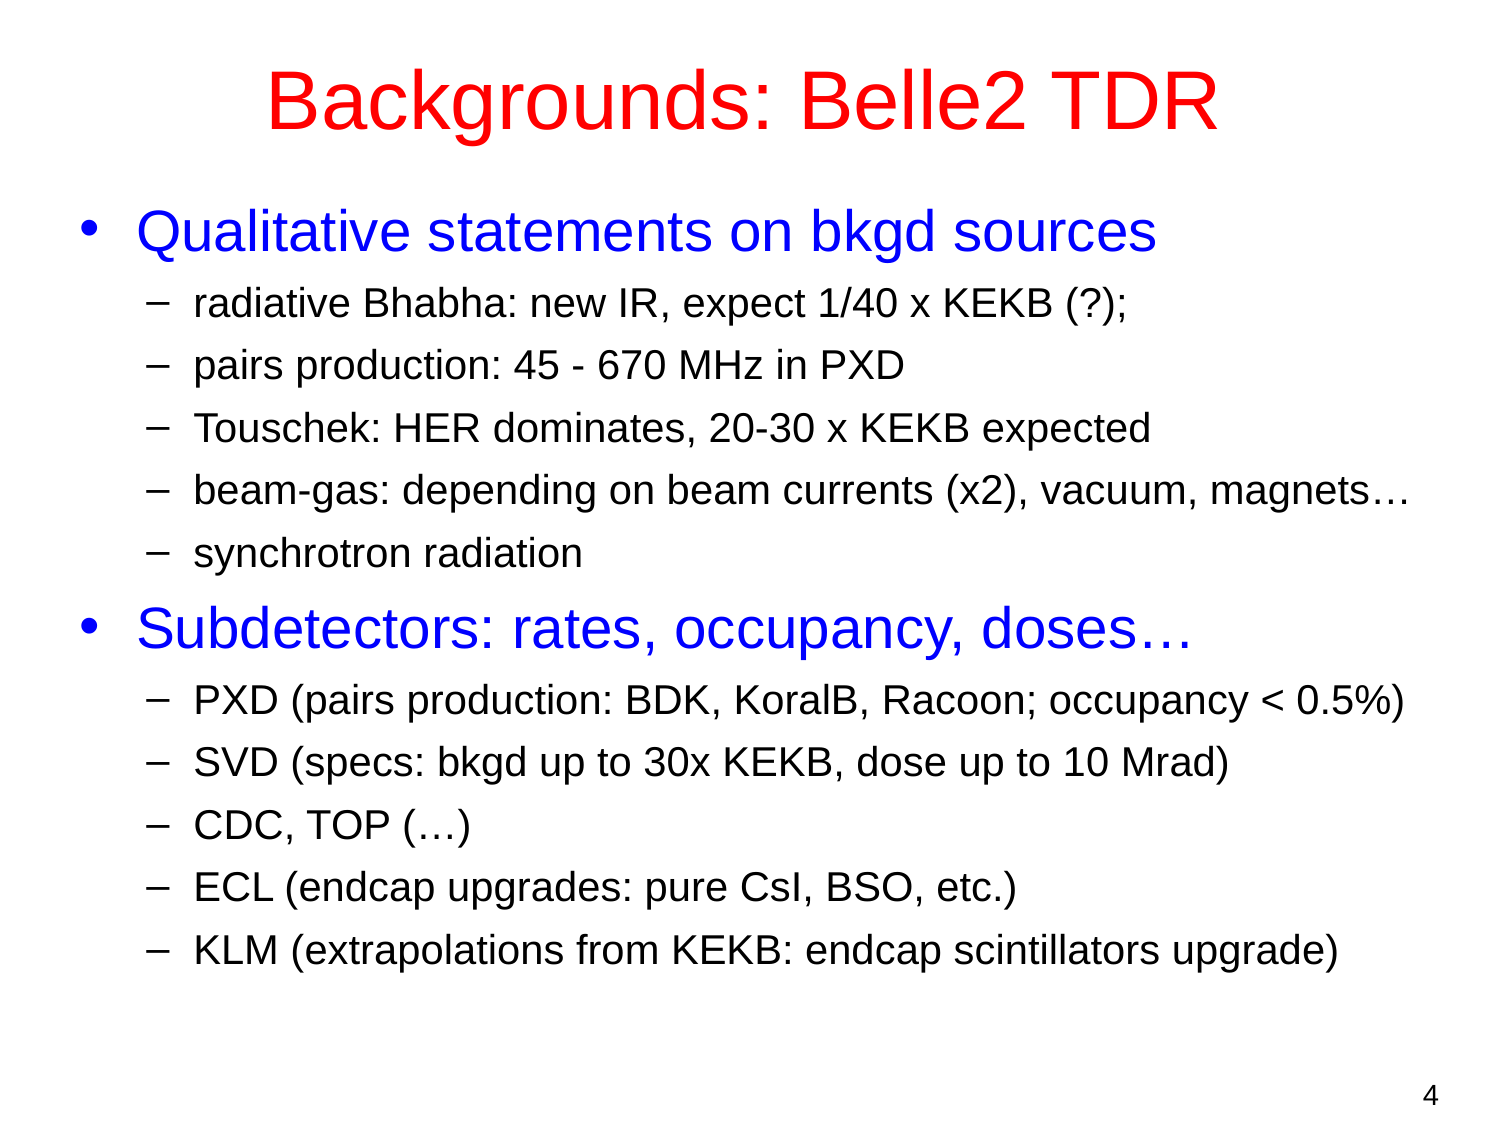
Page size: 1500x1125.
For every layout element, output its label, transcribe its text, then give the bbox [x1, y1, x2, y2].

title Backgrounds: Belle2 TDR [41, 30, 1447, 161]
slide_number 4 [1405, 1068, 1457, 1119]
list Qualitative statements on bkgd sources radiative Bhabha: new IR, expect 1/40 x KEKB (?); pairs production: 45 - 670 MHz in PXD Touschek: HER dominates, 20-30 x KEKB expected beam-gas: depending on beam currents (x2), vacuum, magnets… synchrotron radiation Subdetectors: rates, occupancy, doses… PXD (pairs production: BDK, KoralB, Racoon; occupancy < 0.5%) SVD (specs: bkgd up to 30x KEKB, dose up to 10 Mrad) CDC, TOP (…) ECL (endcap upgrades: pure CsI, BSO, etc.) KLM (extrapolations from KEKB: endcap scintillators upgrade) [64, 184, 1436, 1059]
